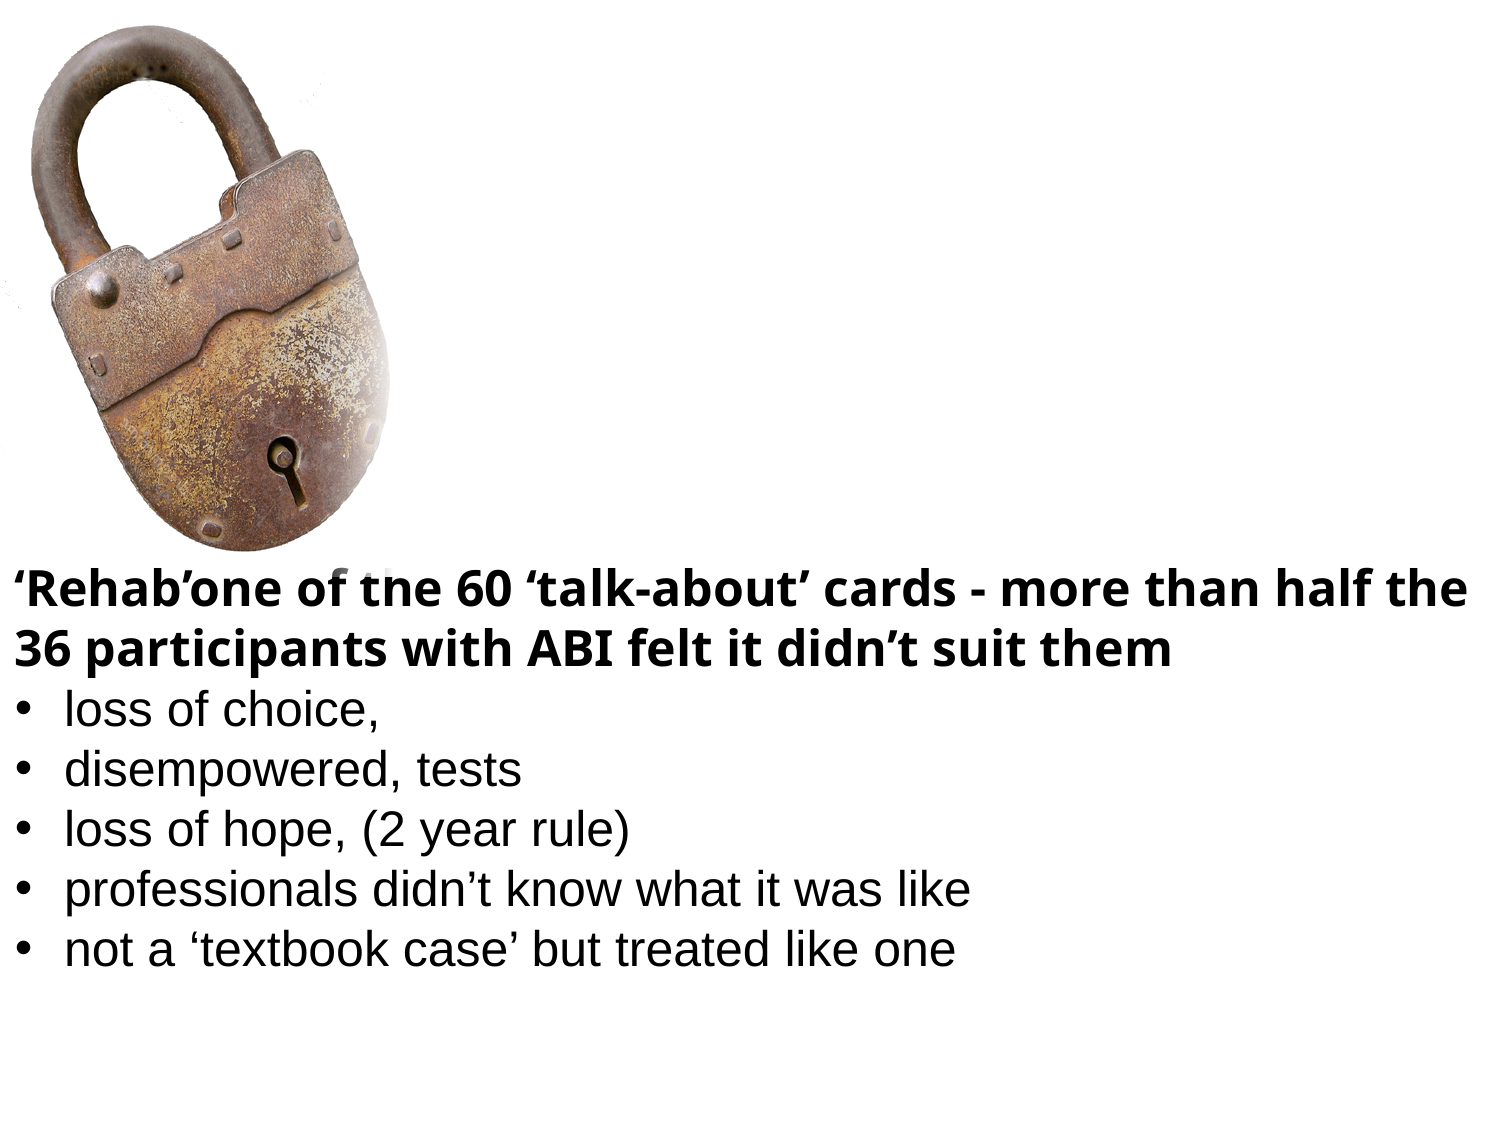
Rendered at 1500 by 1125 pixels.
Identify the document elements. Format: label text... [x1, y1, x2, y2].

text_box ‘Rehab’one of the 60 ‘talk-about’ cards - more than half the 36 participants with ABI felt it didn’t suit them loss of choice, disempowered, tests loss of hope, (2 year rule) professionals didn’t know what it was like not a ‘textbook case’ but treated like one [0, 9, 1500, 985]
picture [0, 9, 419, 577]
